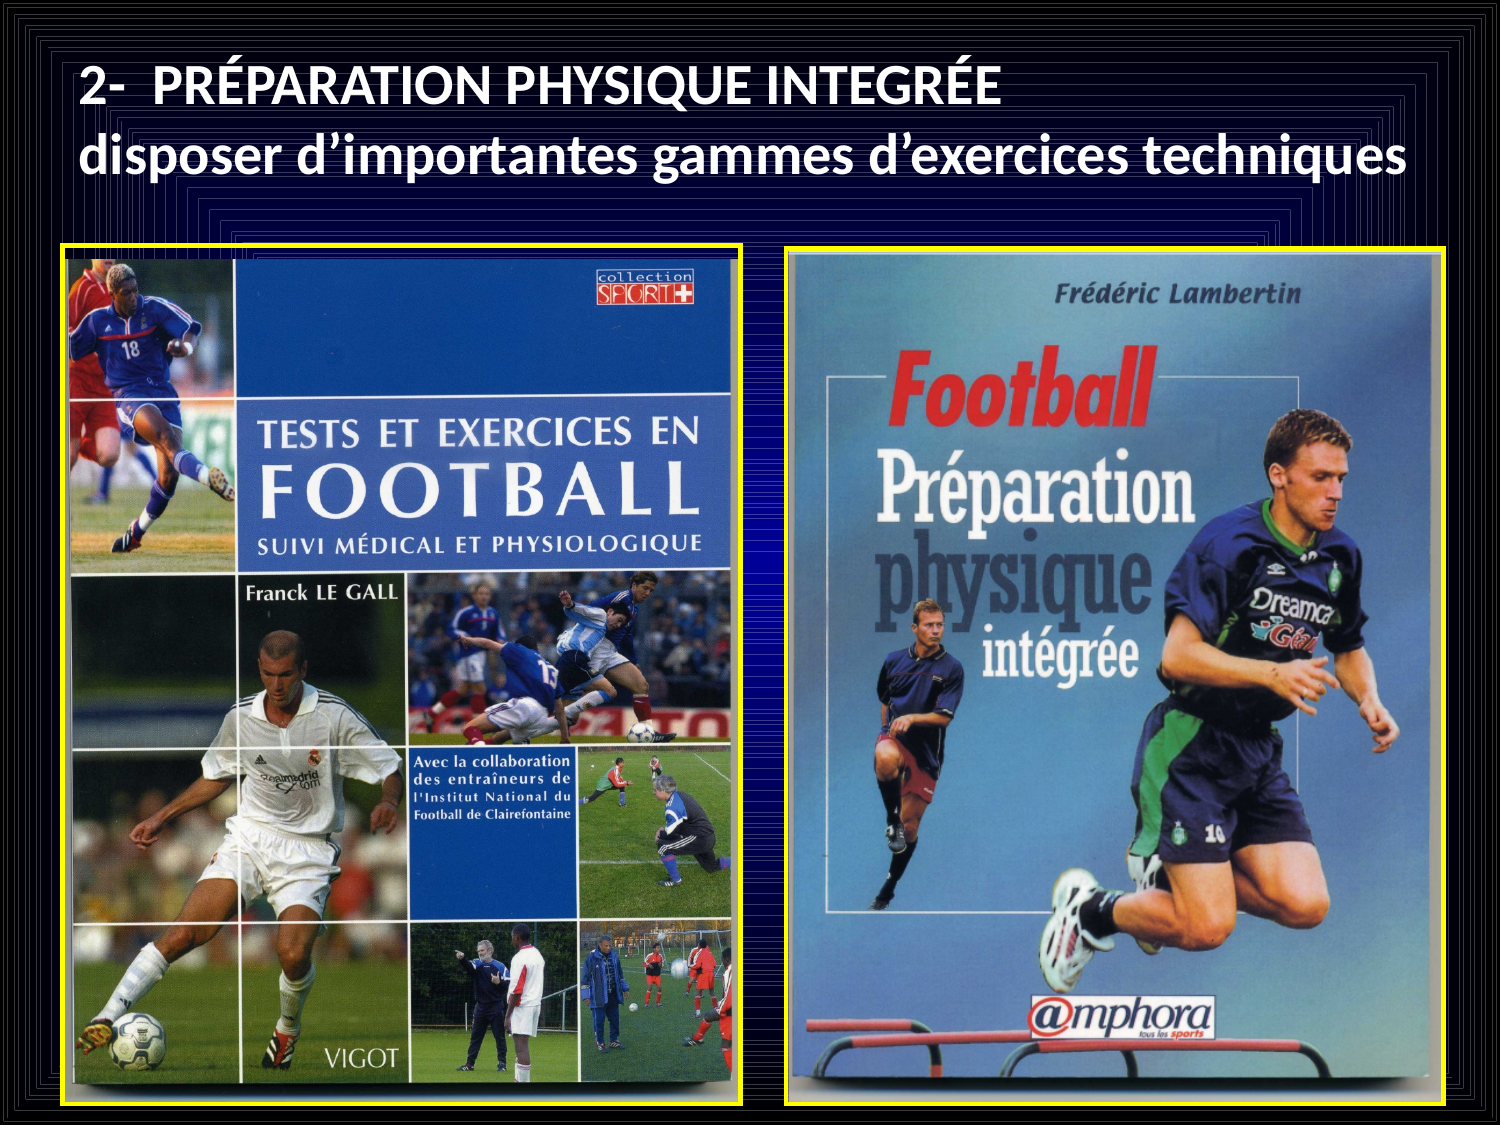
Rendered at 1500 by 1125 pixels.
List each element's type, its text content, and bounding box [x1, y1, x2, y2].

text_box 2- PRÉPARATION PHYSIQUE INTEGRÉE disposer d’importantes gammes d’exercices techniques [64, 39, 1437, 194]
picture [64, 247, 739, 1102]
picture [787, 250, 1442, 1102]
